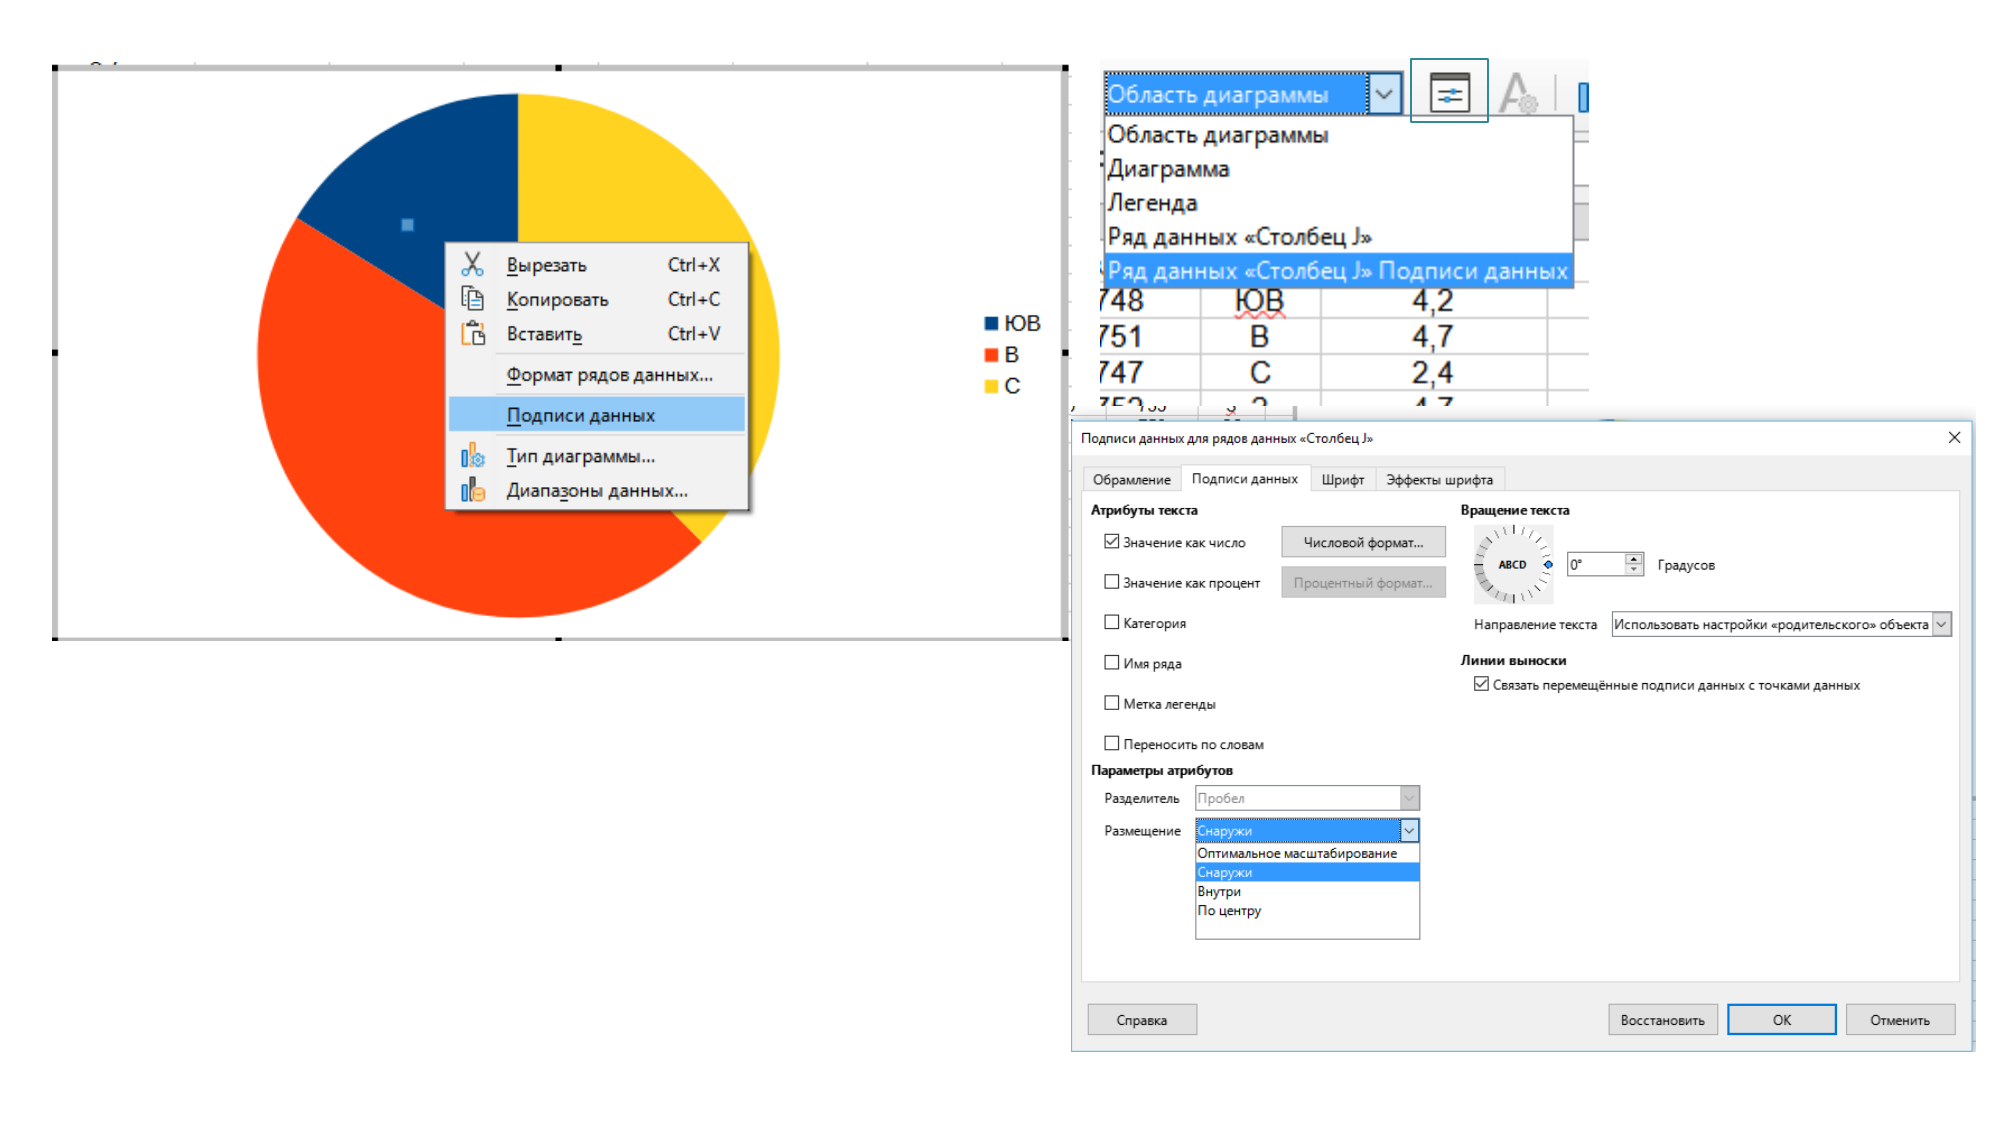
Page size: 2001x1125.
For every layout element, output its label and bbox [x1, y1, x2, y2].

picture [52, 58, 1976, 1052]
